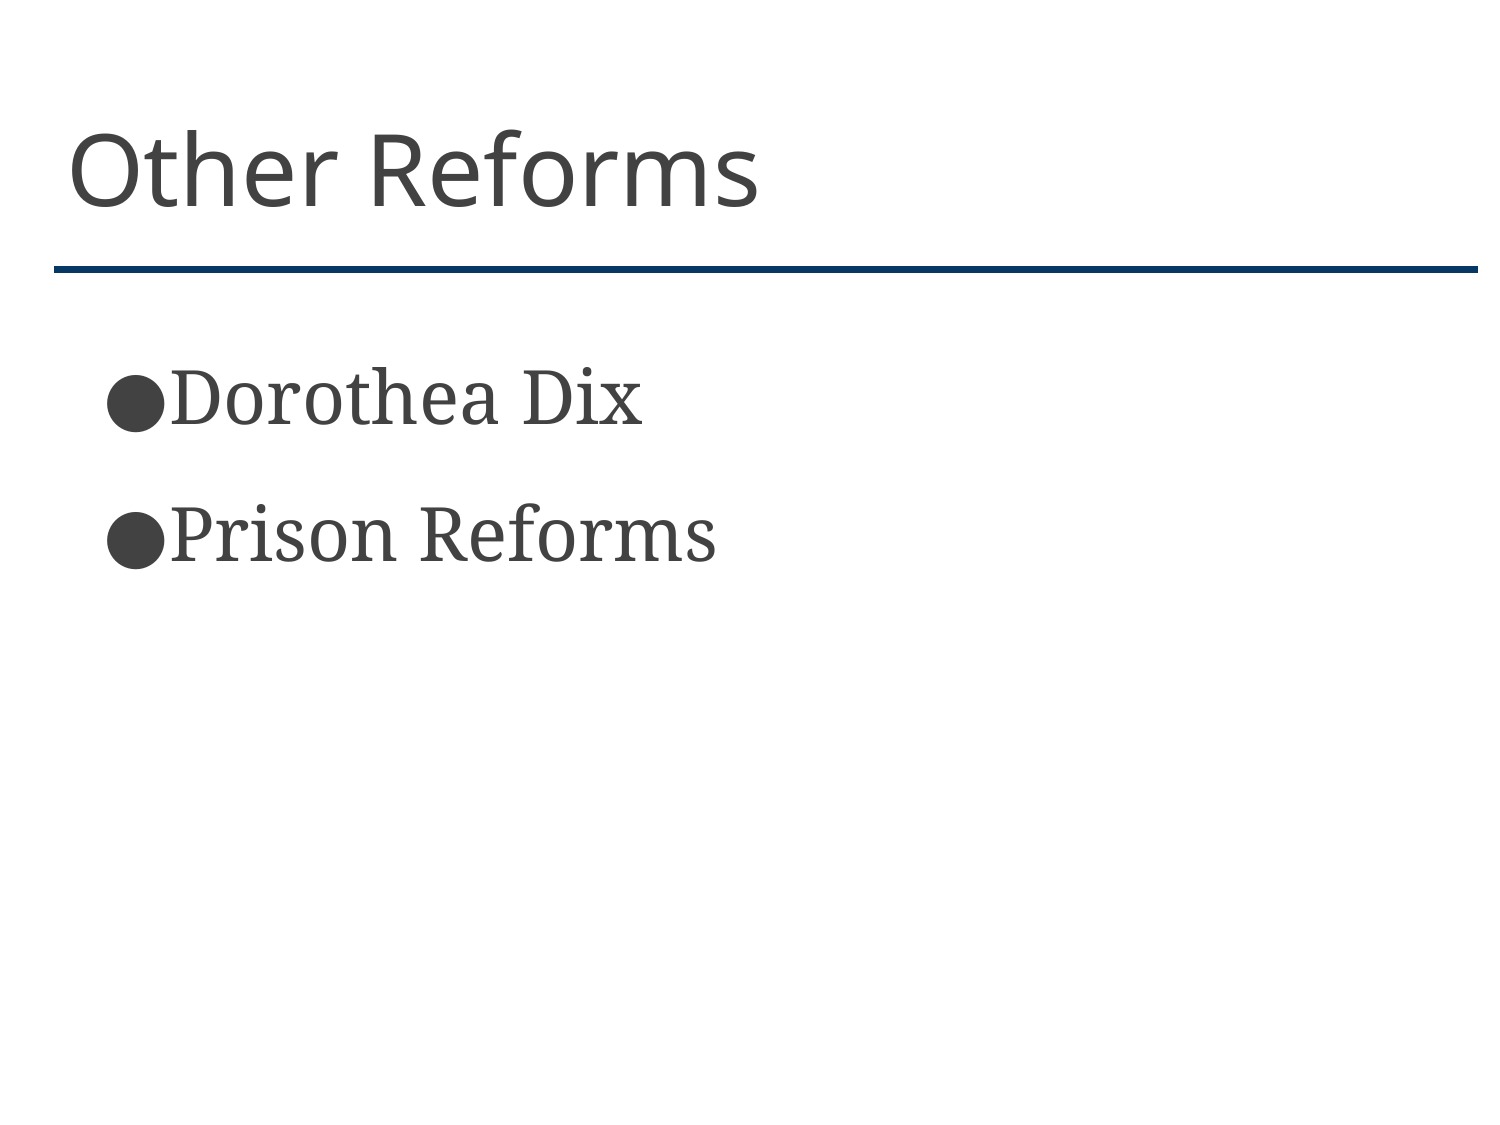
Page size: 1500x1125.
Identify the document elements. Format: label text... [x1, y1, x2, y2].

list Dorothea Dix Prison Reforms [51, 321, 1449, 1000]
title Other Reforms [51, 81, 1449, 242]
